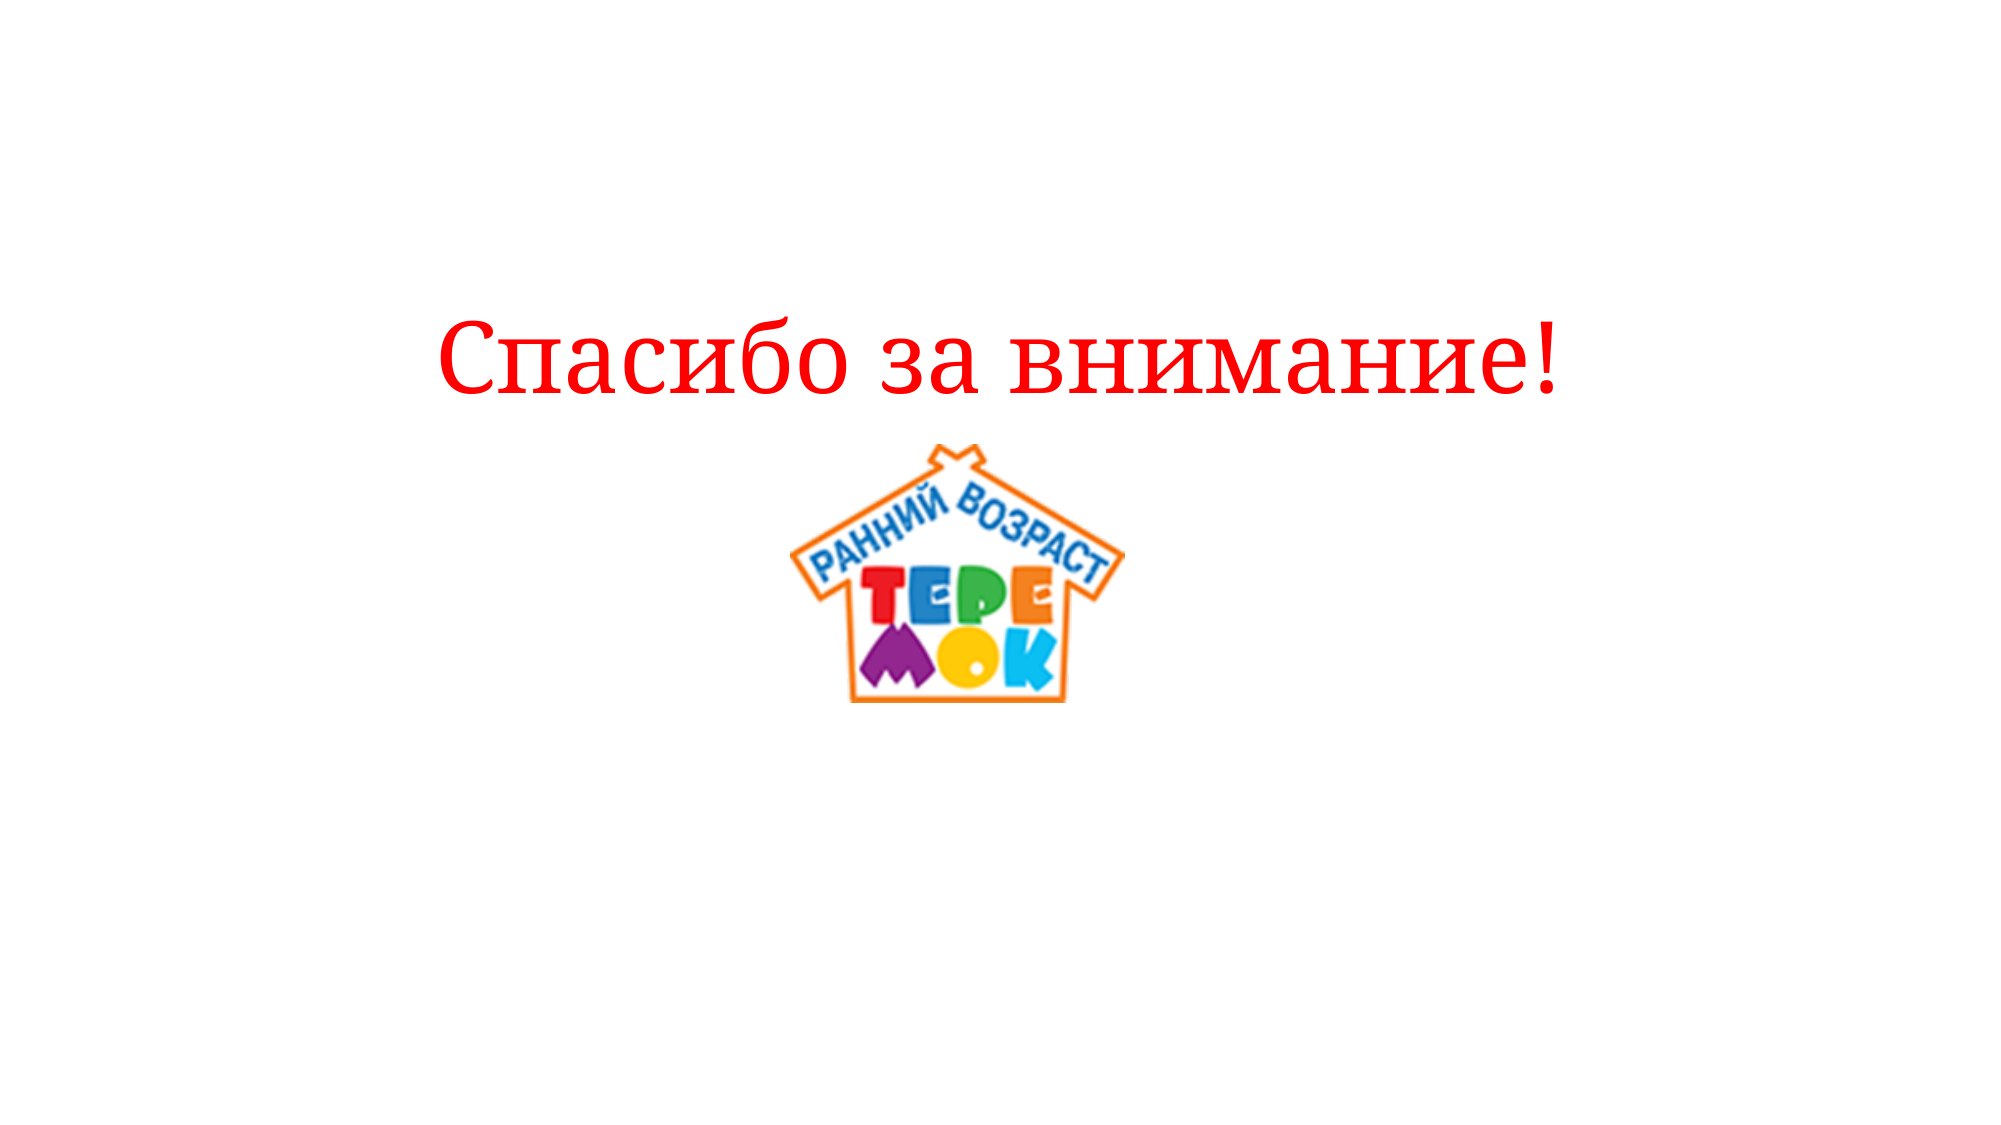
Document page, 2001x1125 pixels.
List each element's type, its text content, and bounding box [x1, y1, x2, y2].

picture [790, 444, 1125, 703]
list Спасибо за внимание! [137, 299, 1863, 1014]
